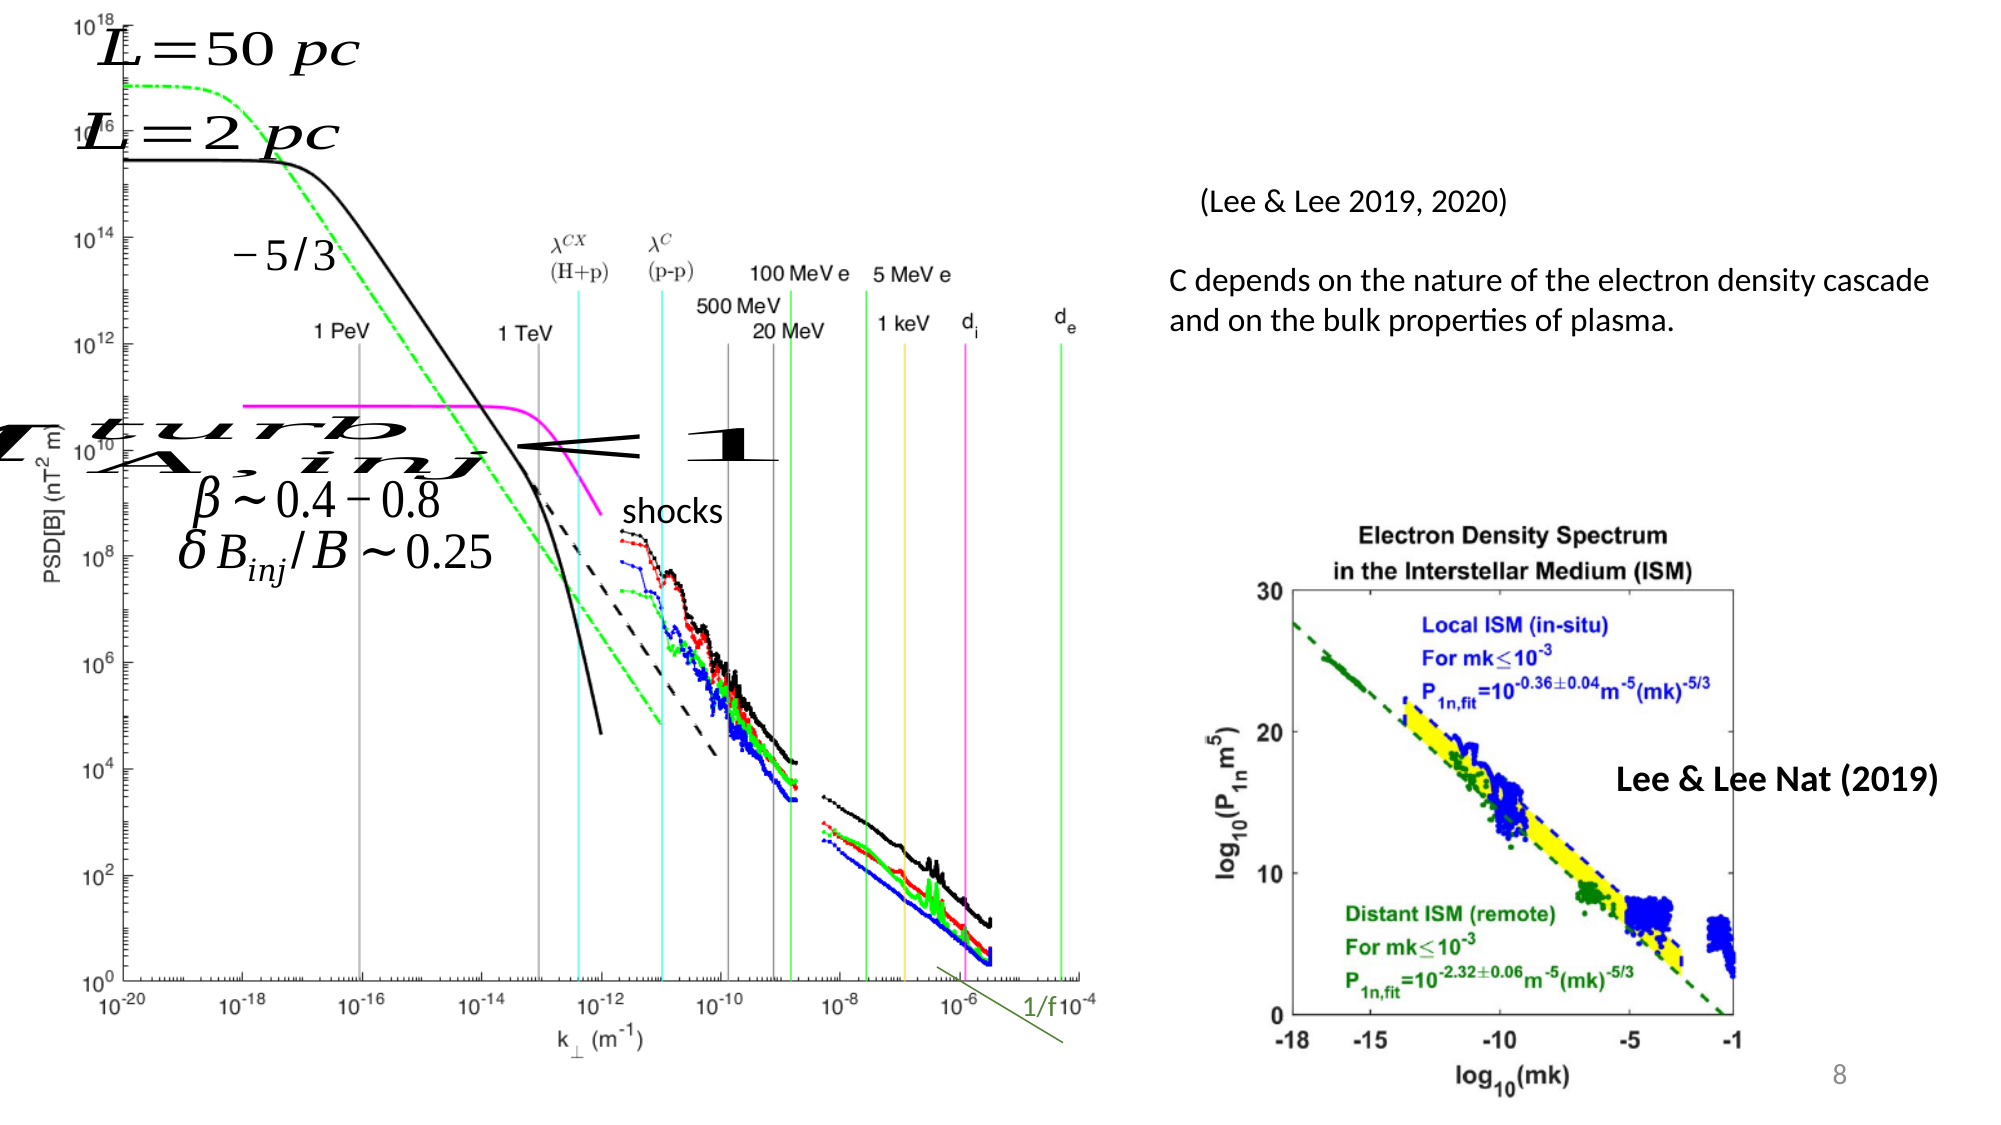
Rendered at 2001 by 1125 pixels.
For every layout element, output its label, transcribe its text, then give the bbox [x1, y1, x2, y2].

text_box Lee & Lee Nat (2019) [1756, 746, 1969, 807]
picture [1201, 512, 1756, 1103]
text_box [936, 966, 1064, 1043]
slide_number 8 [1756, 1042, 1863, 1103]
picture [0, 1, 1120, 1072]
